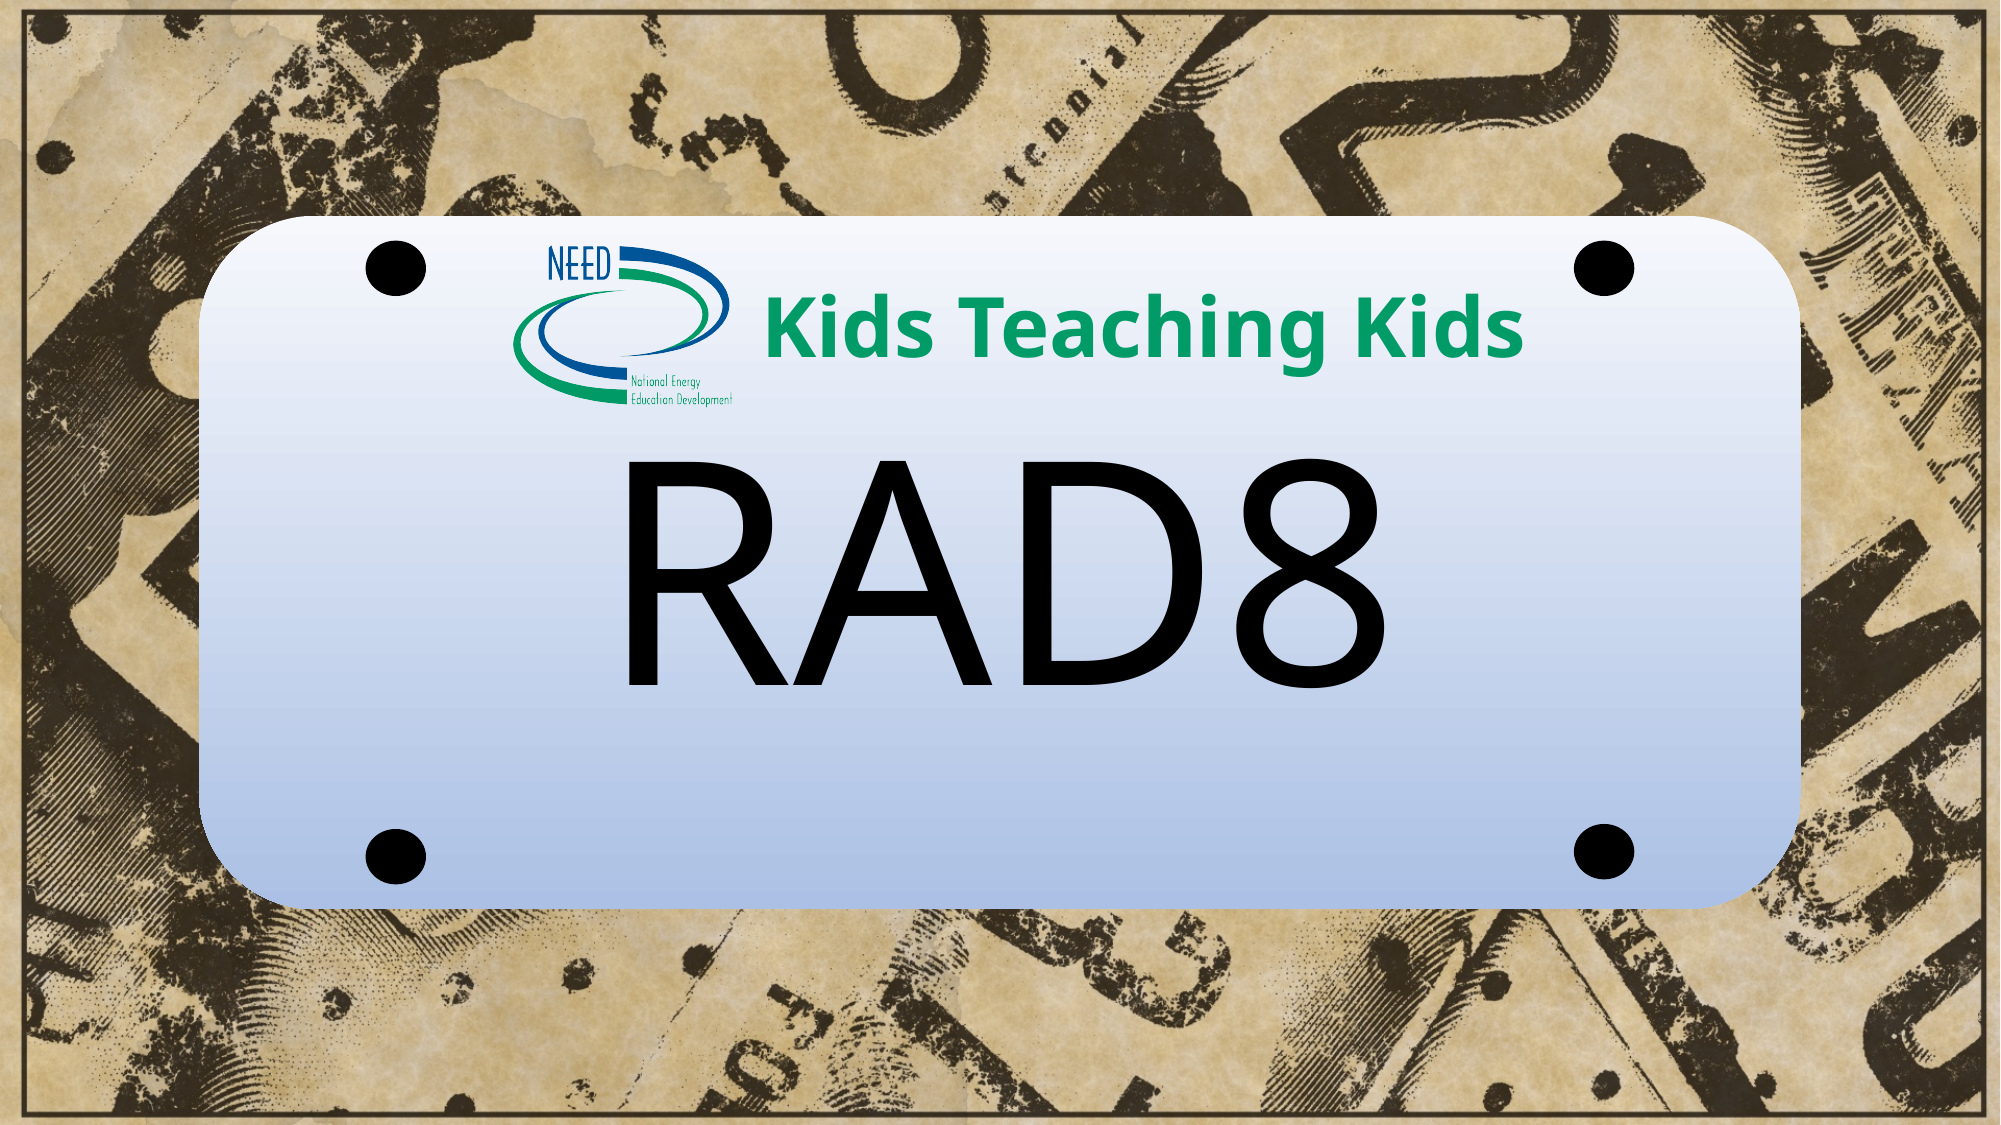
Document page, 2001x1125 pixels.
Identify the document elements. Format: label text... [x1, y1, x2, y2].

text_box Kids Teaching Kids [746, 266, 1562, 382]
text_box [198, 214, 1802, 911]
text_box [365, 828, 426, 885]
text_box [1573, 240, 1635, 297]
text_box [1573, 823, 1635, 880]
text_box [365, 240, 426, 297]
picture [0, 0, 2001, 1125]
text_box RAD8 [321, 365, 1679, 756]
